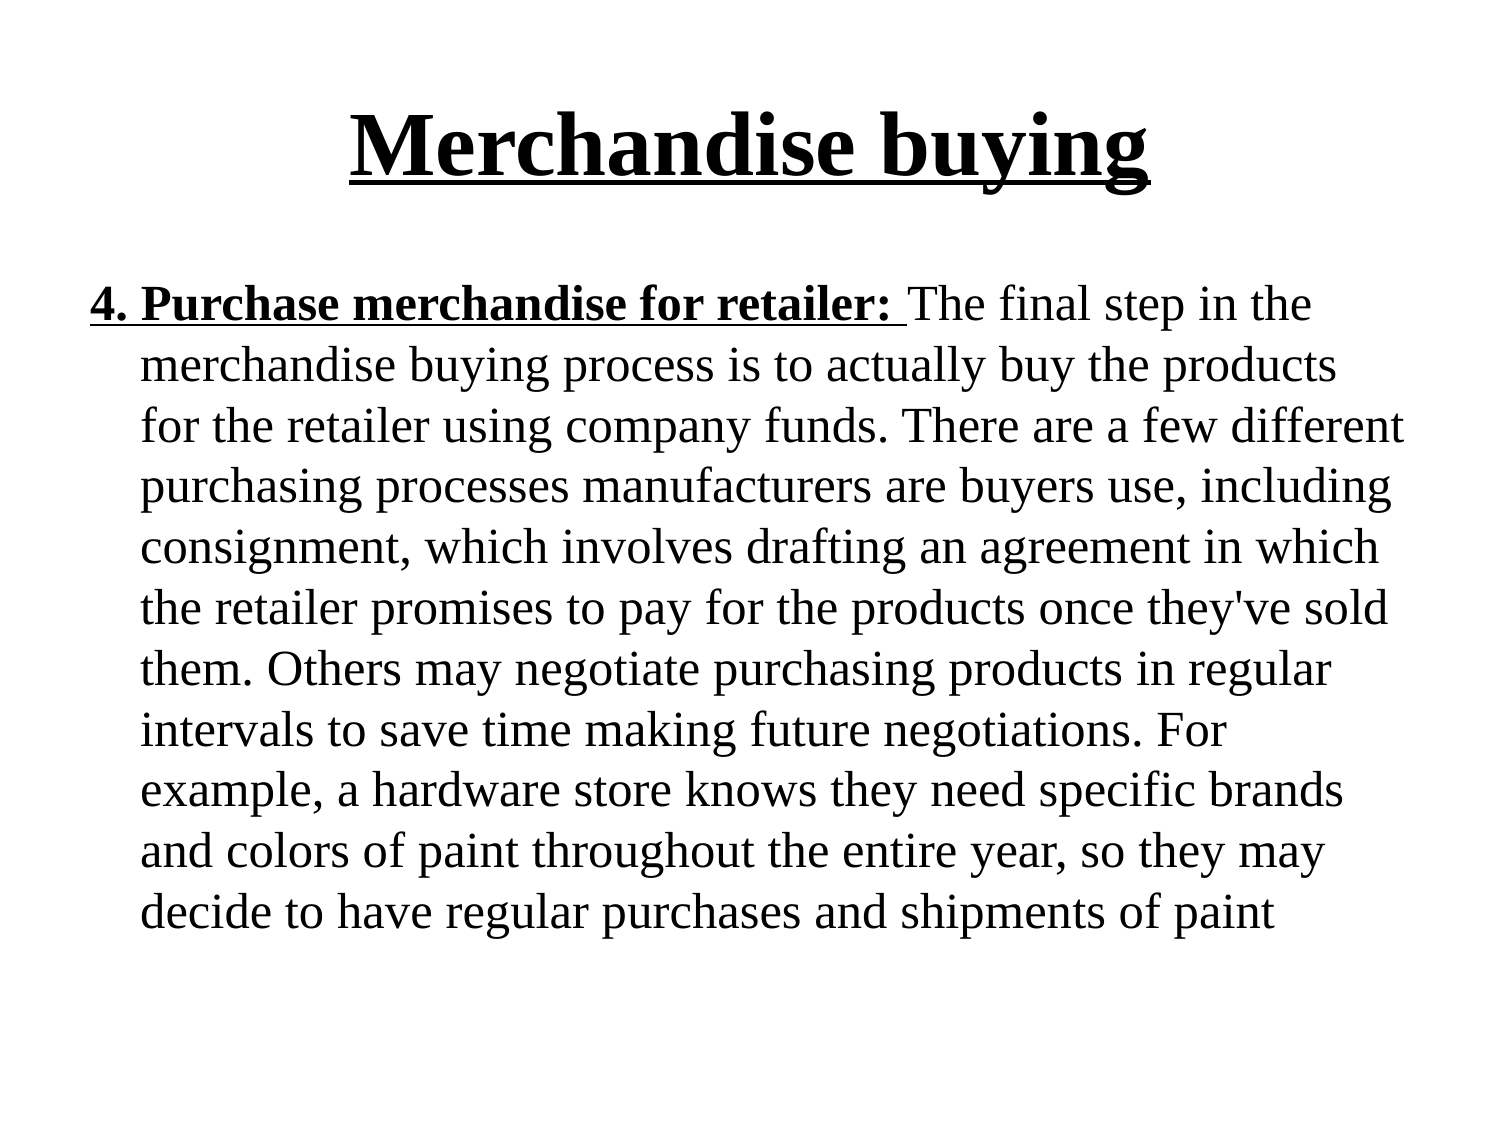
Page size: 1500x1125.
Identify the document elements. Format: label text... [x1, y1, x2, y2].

title Merchandise buying [75, 45, 1425, 233]
list 4. Purchase merchandise for retailer: The final step in the merchandise buying process is to actually buy the products for the retailer using company funds. There are a few different purchasing processes manufacturers are buyers use, including consignment, which involves drafting an agreement in which the retailer promises to pay for the products once they've sold them. Others may negotiate purchasing products in regular intervals to save time making future negotiations. For example, a hardware store knows they need specific brands and colors of paint throughout the entire year, so they may decide to have regular purchases and shipments of paint [75, 262, 1425, 1005]
